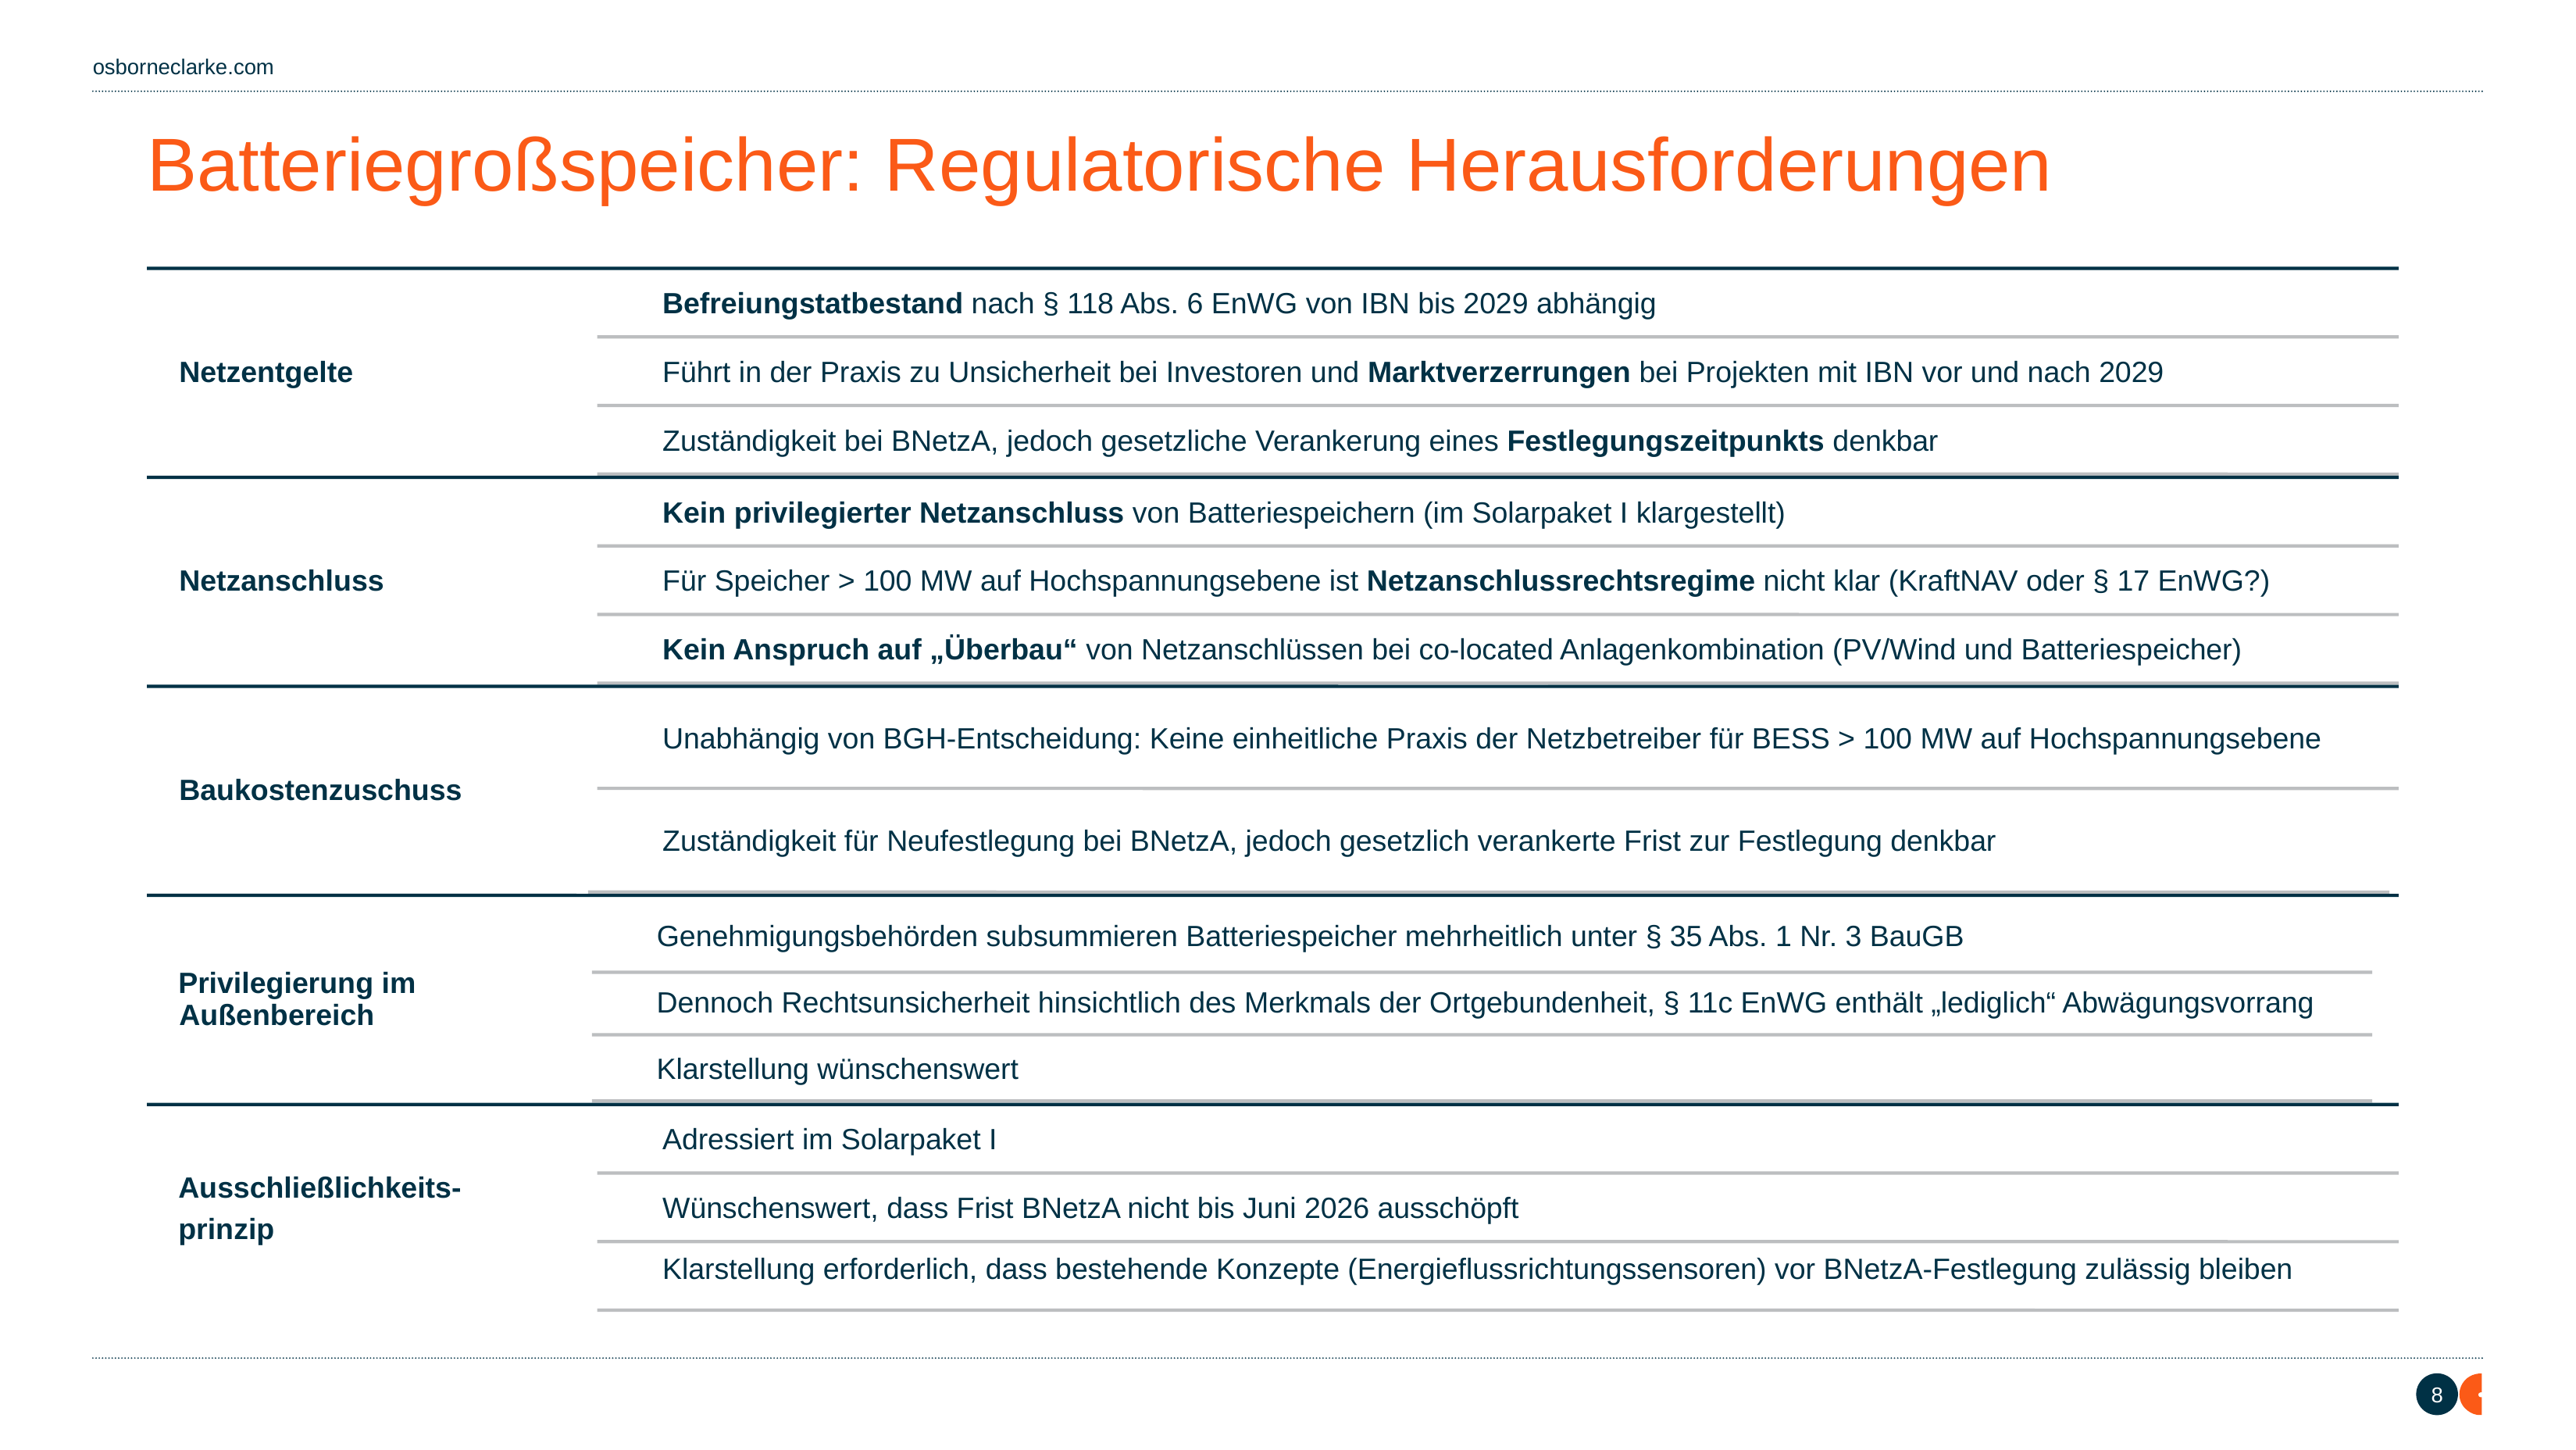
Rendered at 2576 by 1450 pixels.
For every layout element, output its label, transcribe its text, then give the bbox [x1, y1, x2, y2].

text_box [146, 267, 2399, 1314]
title Batteriegroßspeicher: Regulatorische Herausforderungen [147, 116, 2536, 207]
